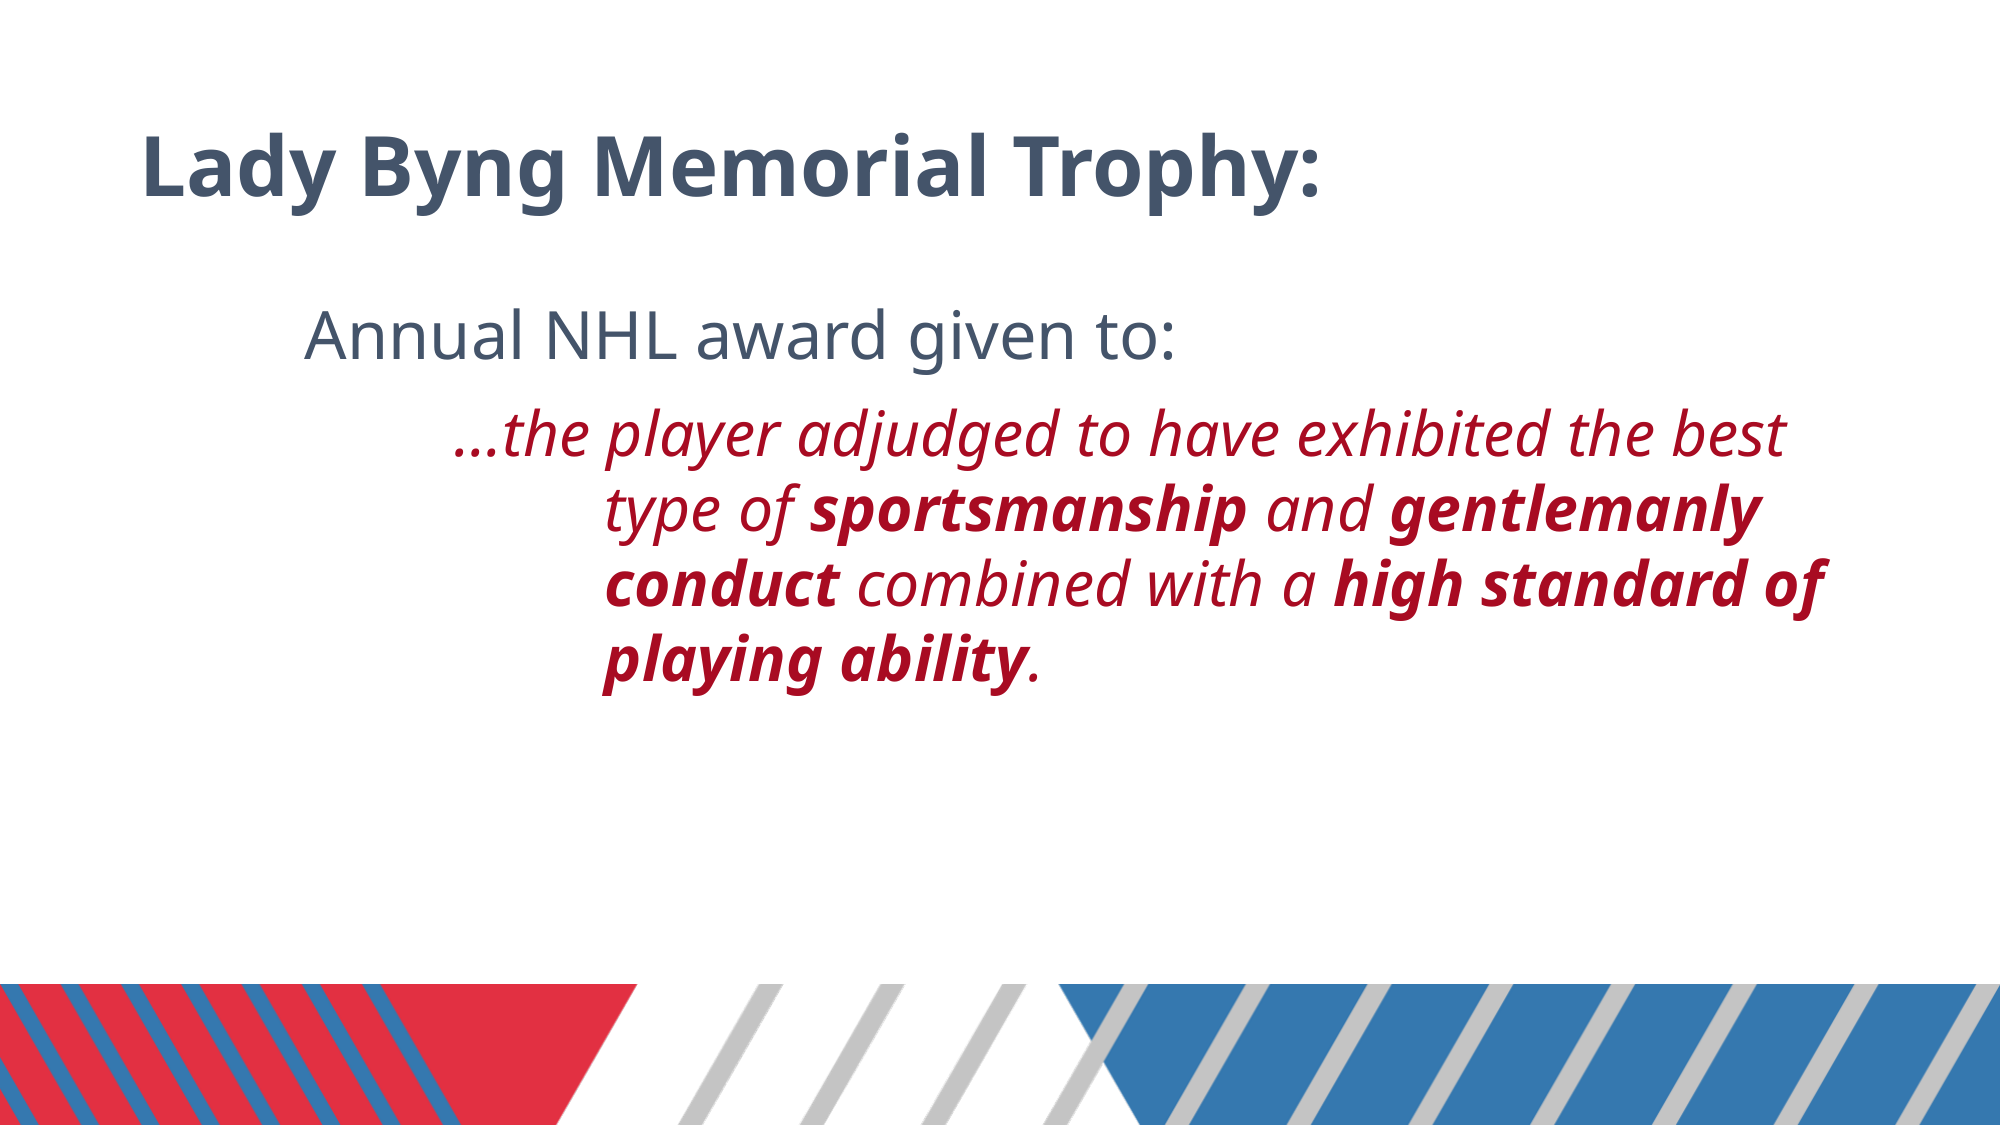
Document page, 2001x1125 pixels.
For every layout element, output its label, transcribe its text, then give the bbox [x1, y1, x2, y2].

list Annual NHL award given to: …the player adjudged to have exhibited the best type of sportsmanship and gentlemanly conduct combined with a high standard of playing ability. [140, 285, 1890, 769]
title Lady Byng Memorial Trophy: [125, 117, 1863, 224]
picture [0, 984, 2000, 1125]
